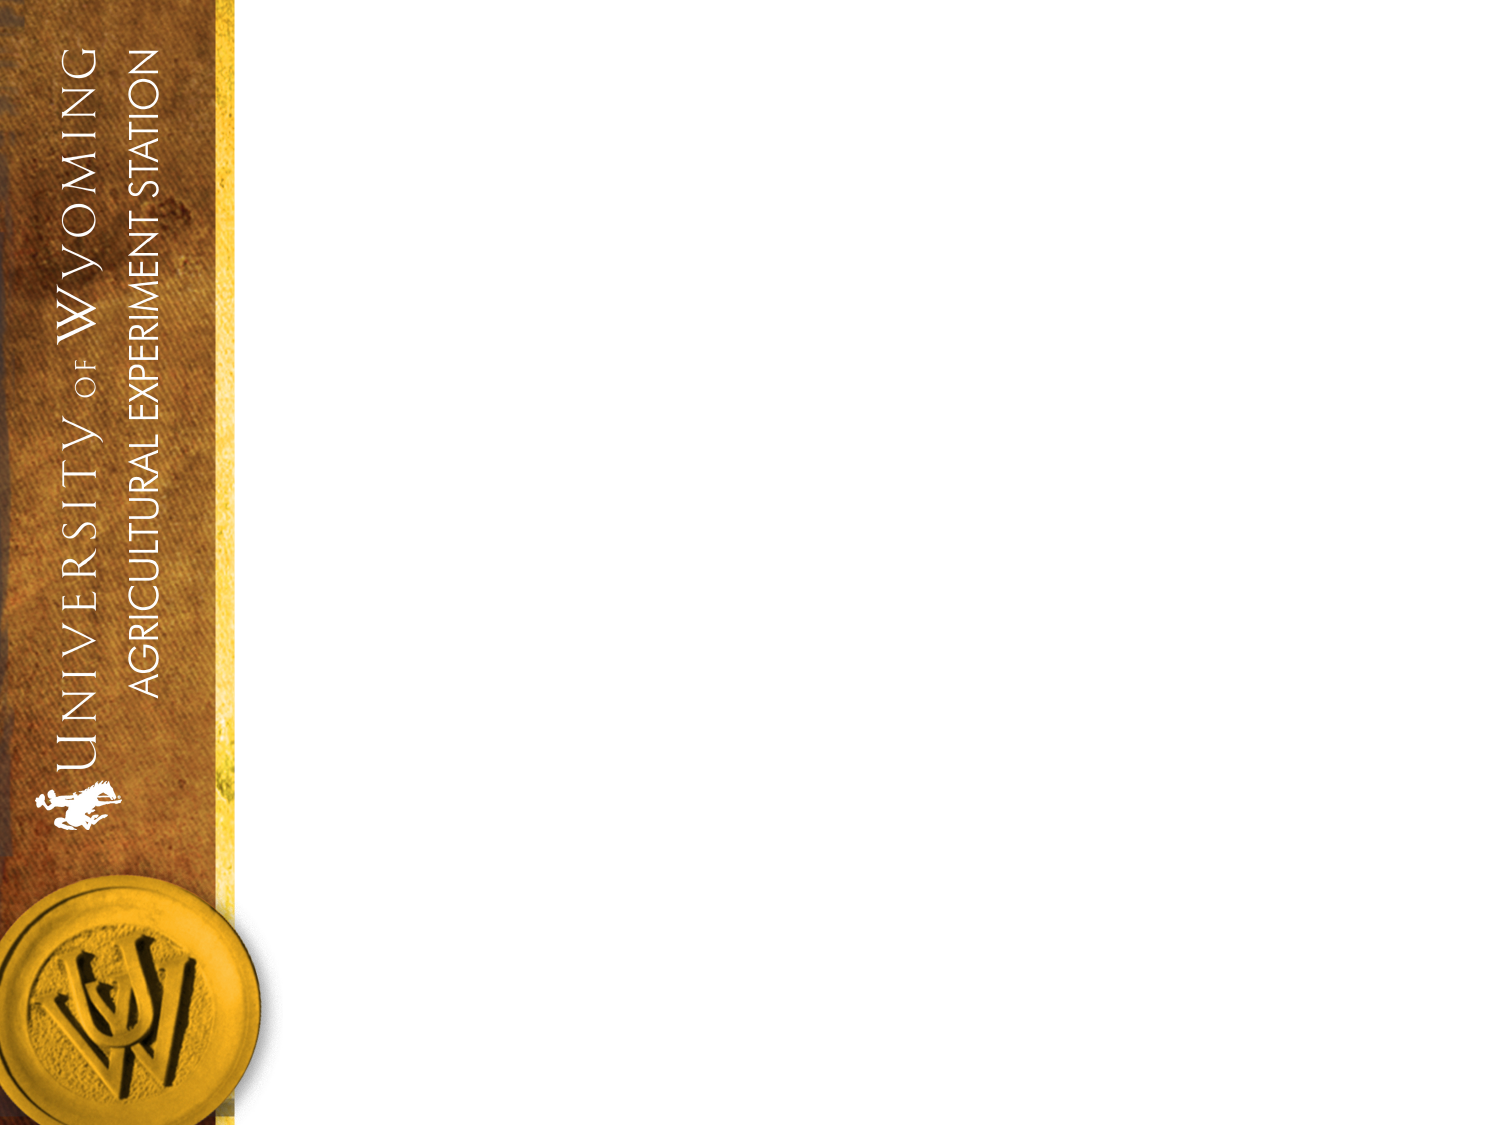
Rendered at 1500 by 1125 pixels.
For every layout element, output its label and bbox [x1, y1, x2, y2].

picture [0, 0, 299, 1125]
